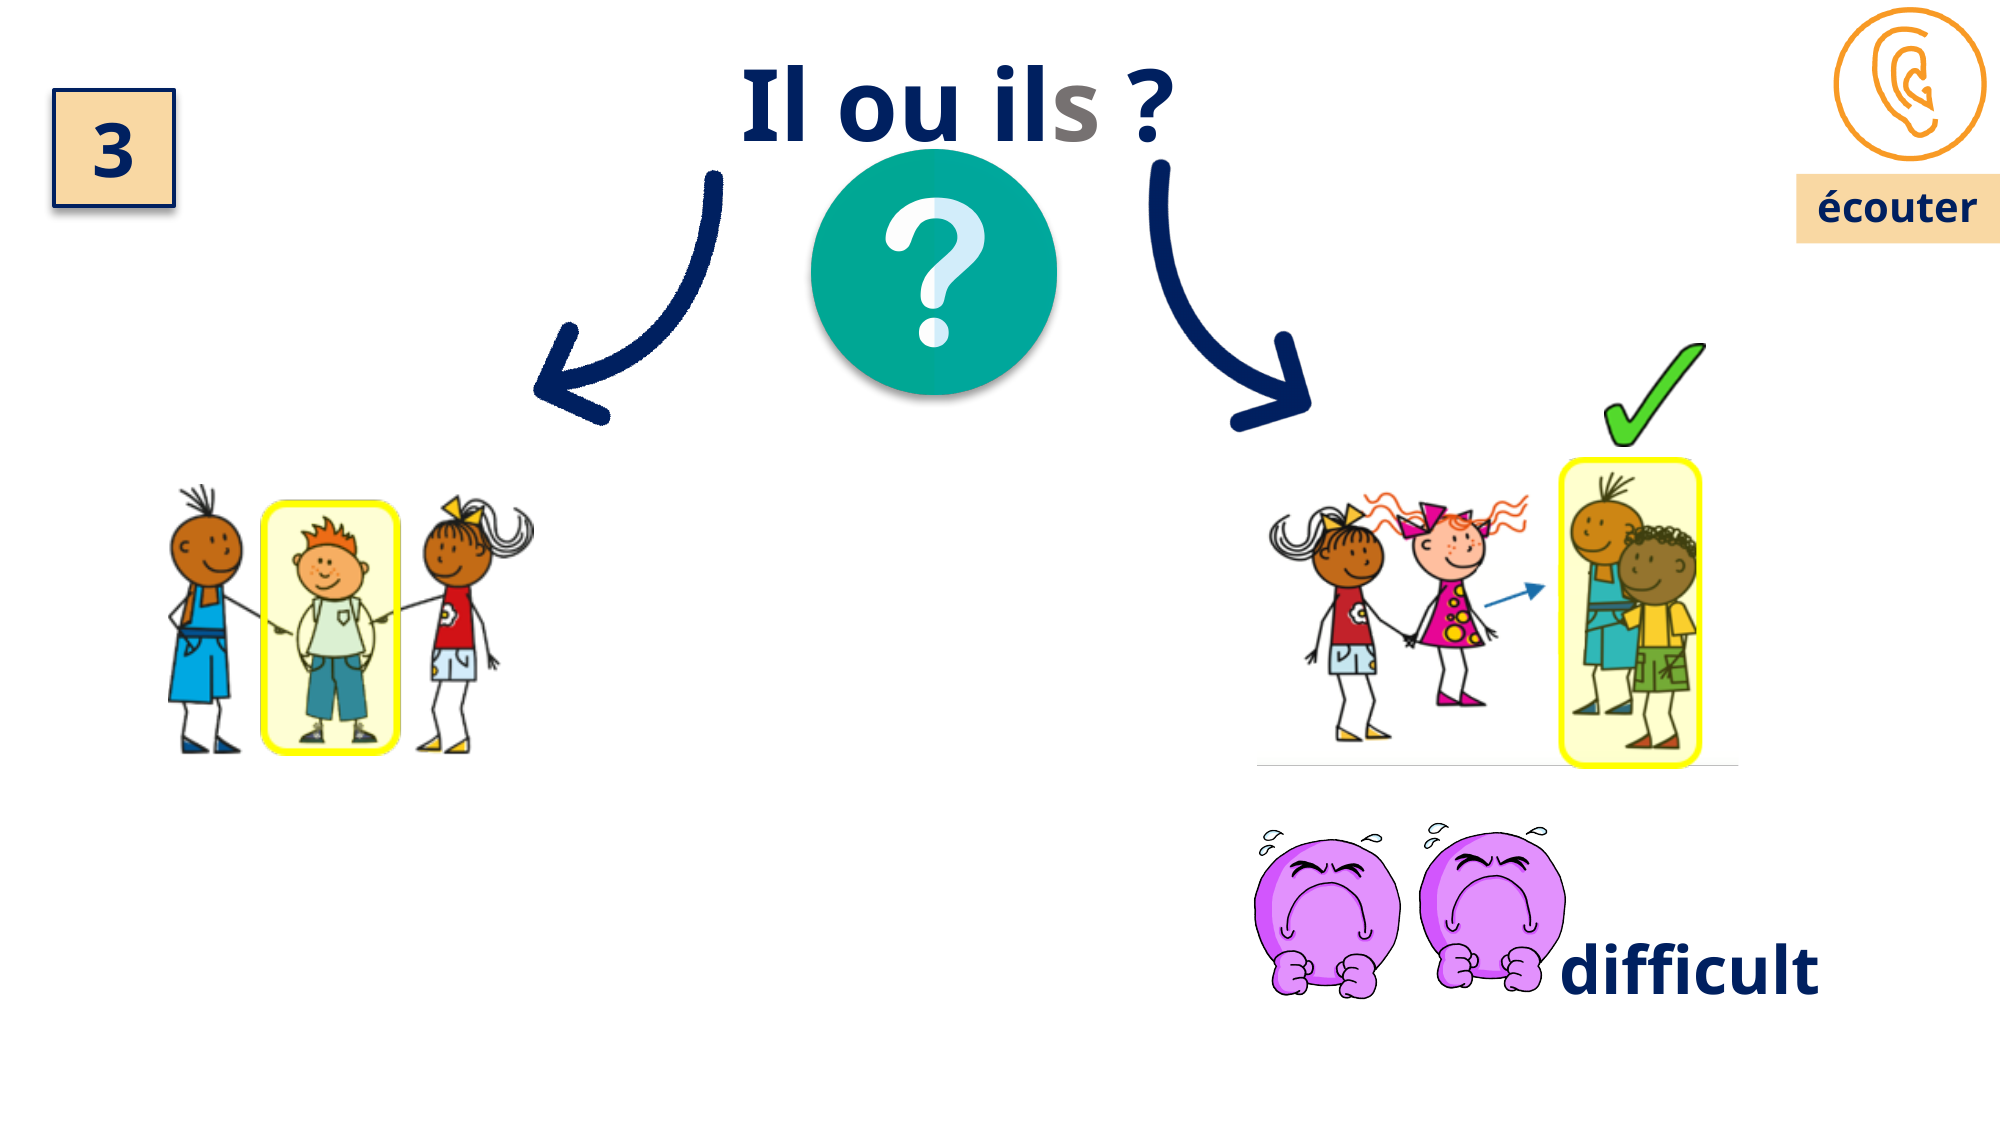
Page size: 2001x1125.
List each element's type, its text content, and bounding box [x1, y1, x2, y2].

picture [438, 96, 1739, 770]
picture [1240, 817, 1572, 1017]
picture [1819, 0, 2000, 181]
picture [167, 484, 534, 757]
text_box difficult [1569, 920, 1869, 1016]
text_box 3 [52, 88, 176, 208]
text_box Il ou ils ? [607, 0, 1310, 218]
picture [1603, 342, 1706, 447]
title écouter [1796, 173, 2000, 244]
